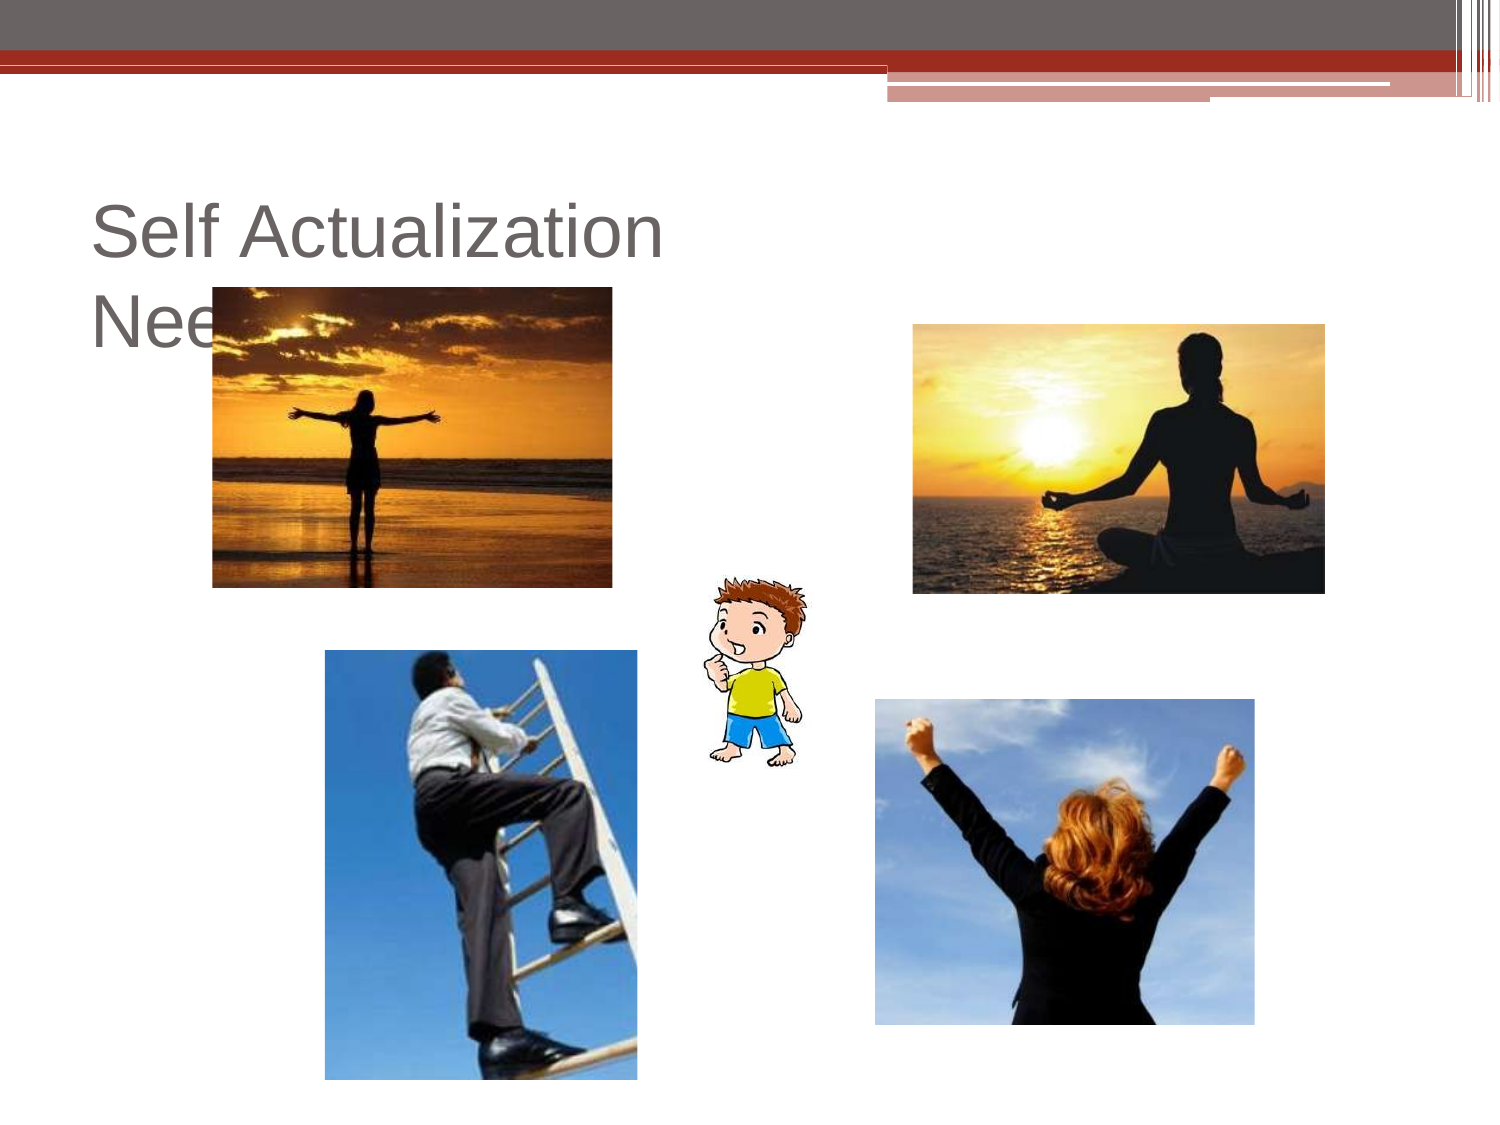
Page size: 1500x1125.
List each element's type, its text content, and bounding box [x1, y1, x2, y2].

text_box [701, 575, 813, 769]
text_box [912, 324, 1325, 594]
text_box [212, 287, 613, 588]
text_box [324, 650, 638, 1080]
text_box [875, 699, 1255, 1025]
title Self Actualization Needs [87, 180, 901, 371]
